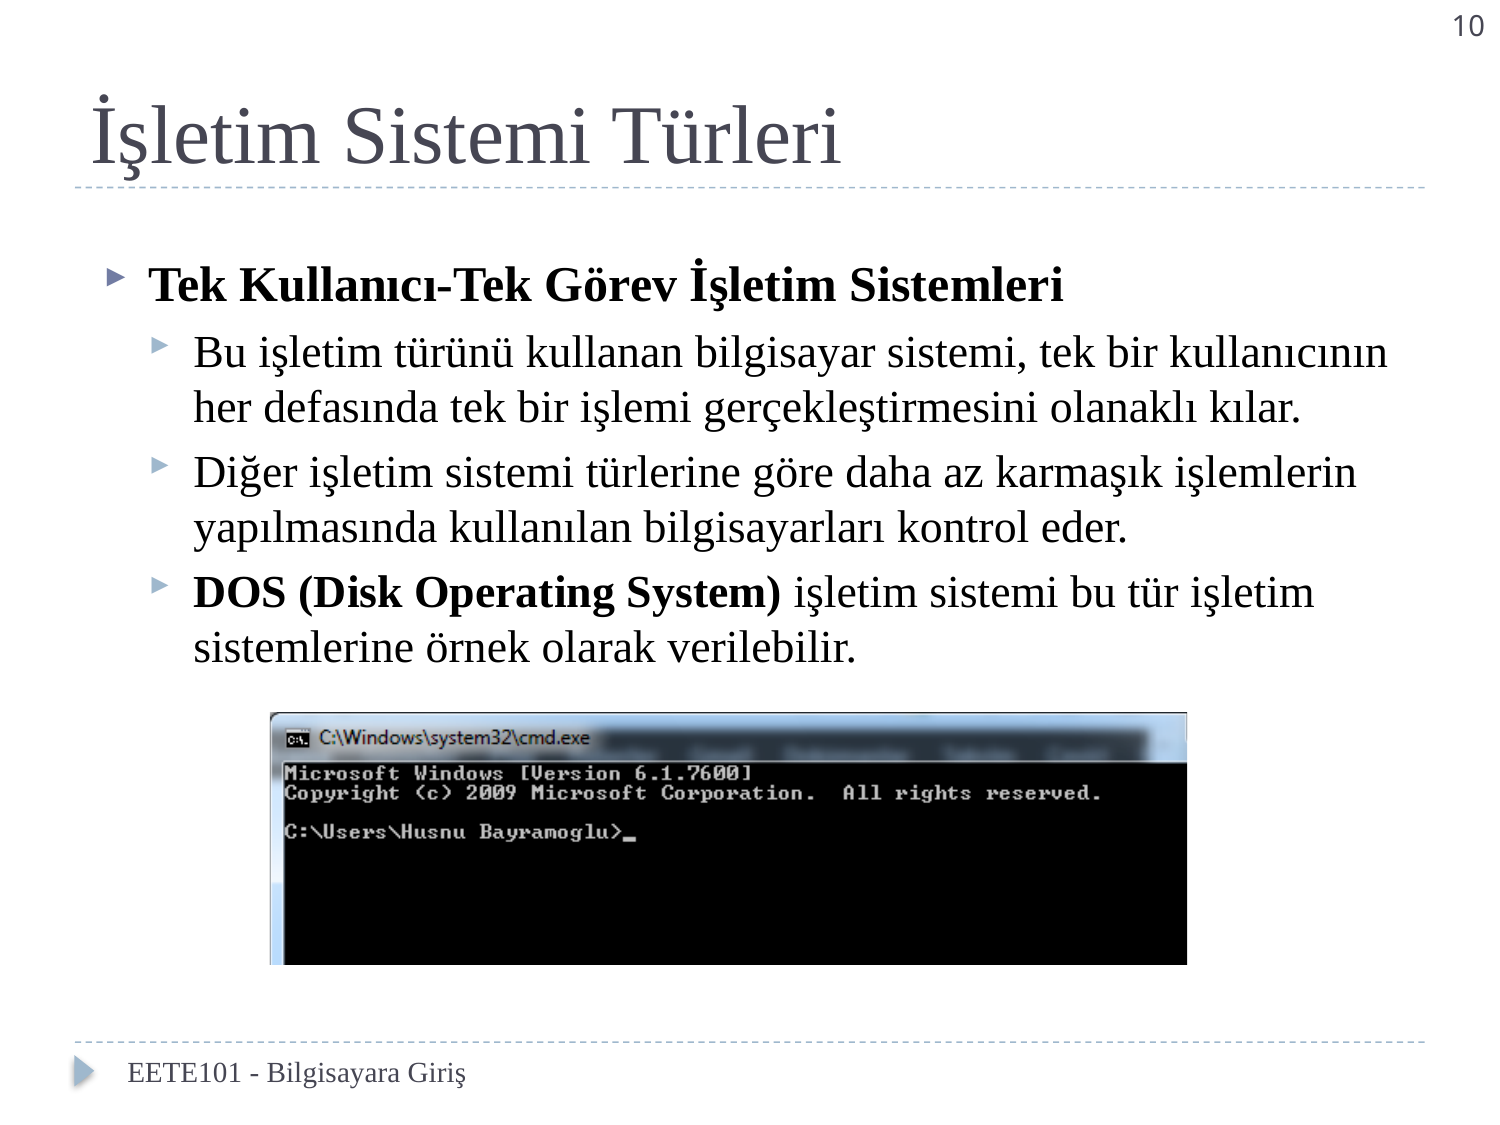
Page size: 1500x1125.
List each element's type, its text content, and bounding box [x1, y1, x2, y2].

footer EETE101 - Bilgisayara Giriş [112, 1045, 1424, 1106]
list Tek Kullanıcı-Tek Görev İşletim Sistemleri Bu işletim türünü kullanan bilgisayar sistemi, tek bir kullanıcının her defasında tek bir işlemi gerçekleştirmesini olanaklı kılar. Diğer işletim sistemi türlerine göre daha az karmaşık işlemlerin yapılmasında kullanılan bilgisayarları kontrol eder. DOS (Disk Operating System) işletim sistemi bu tür işletim sistemlerine örnek olarak verilebilir. [88, 243, 1411, 984]
slide_number 10 [1423, 0, 1500, 60]
picture [269, 712, 1188, 965]
title İşletim Sistemi Türleri [75, 24, 1425, 188]
